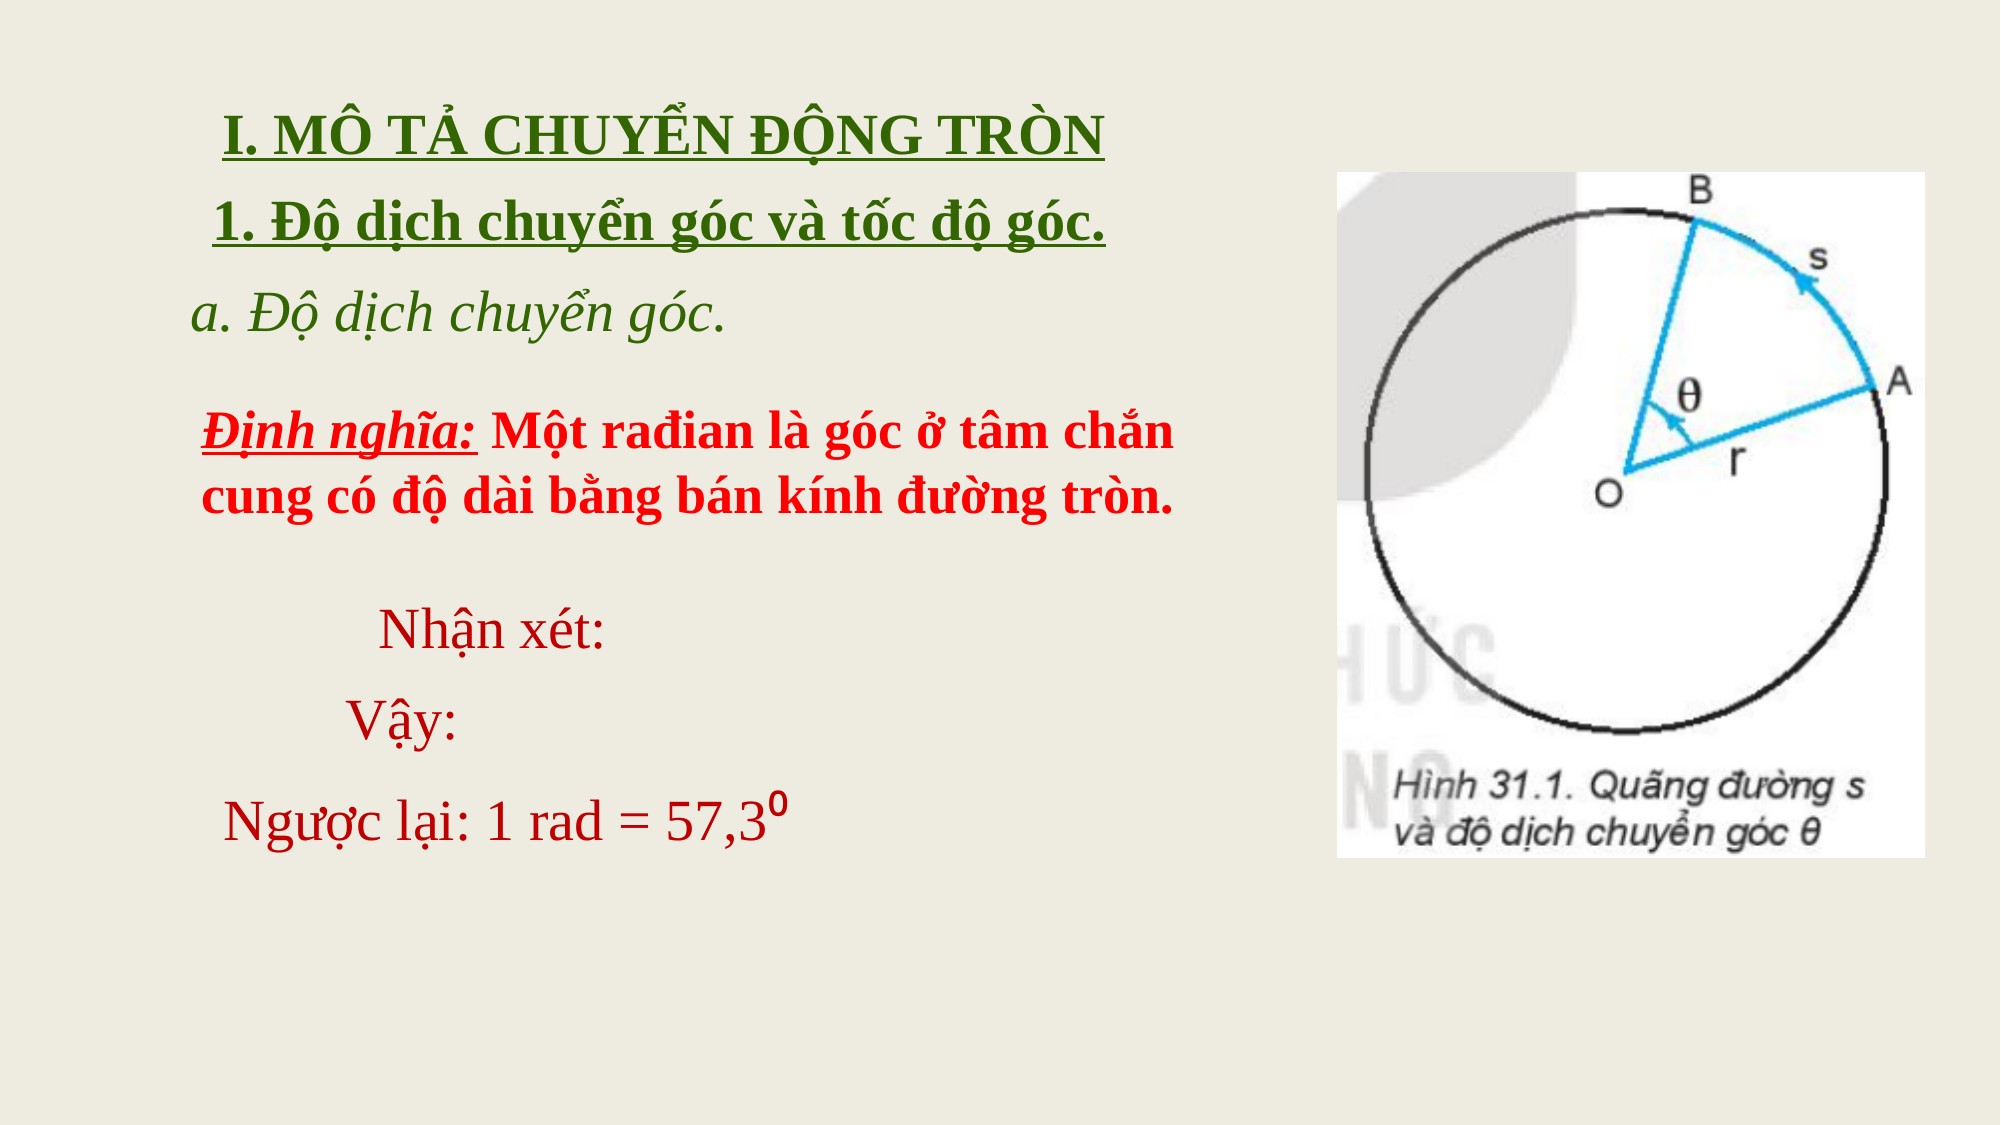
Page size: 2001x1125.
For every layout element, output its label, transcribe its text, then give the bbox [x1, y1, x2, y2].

picture [1337, 171, 1926, 858]
text_box I. MÔ TẢ CHUYỂN ĐỘNG TRÒN [207, 89, 1121, 174]
text_box 1. Độ dịch chuyển góc và tốc độ góc. [197, 174, 1122, 260]
text_box Ngược lại: 1 rad = 57,3⁰ [208, 774, 819, 860]
text_box a. Độ dịch chuyển góc. [175, 266, 775, 351]
text_box Định nghĩa: Một rađian là góc ở tâm chắn cung có độ dài bằng bán kính đường tròn. [186, 387, 1232, 533]
